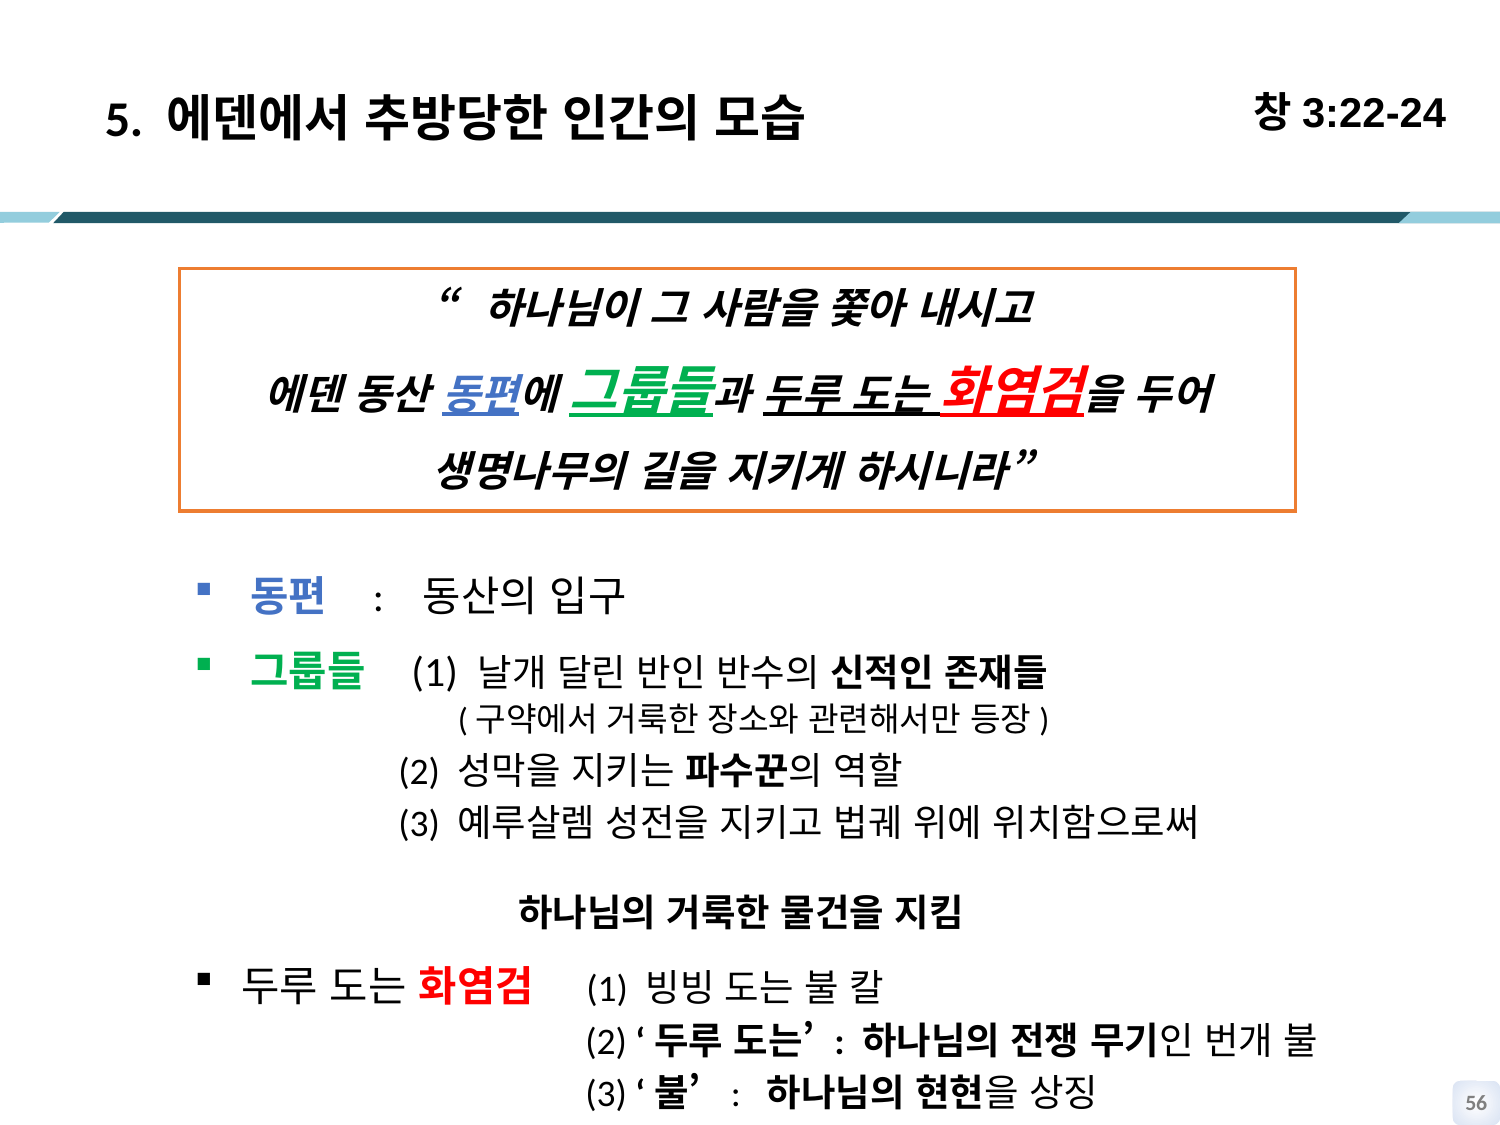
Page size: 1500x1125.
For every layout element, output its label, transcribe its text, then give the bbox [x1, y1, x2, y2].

text_box 5. 에덴에서 추방당한 인간의 모습 [0, 33, 1142, 189]
text_box “하나님이 그 사람을 쫓아 내시고 에덴 동산 동편에 그룹들과 두루 도는 화염검을 두어 생명나무의 길을 지키게 하시니라” [119, 274, 1356, 502]
slide_number 55 [1452, 1081, 1500, 1125]
text_box [179, 267, 1297, 274]
list [103, 223, 1397, 1104]
text_box [179, 502, 1297, 512]
text_box 창3:22-24 [1229, 13, 1471, 209]
text_box 동편 : 동산의 입구 그룹들 (1) 날개 달린 반인 반수의 신적인 존재들 (구약에서 거룩한 장소와 관련해서만 등장) (2) 성막을 지키는 파수꾼의 역할 (3) 예루살렘 성전을 지키고 법궤 위에 위치함으로써 하나님의 거룩한 물건을 지킴 두루 도는 화염검 (1) 빙빙 도는 불 칼 (2) ‘두루 도는’ : 하나님의 전쟁 무기인 번개 불 (3) ‘불’ : 하나님의 현현을 상징 [179, 561, 1356, 1125]
